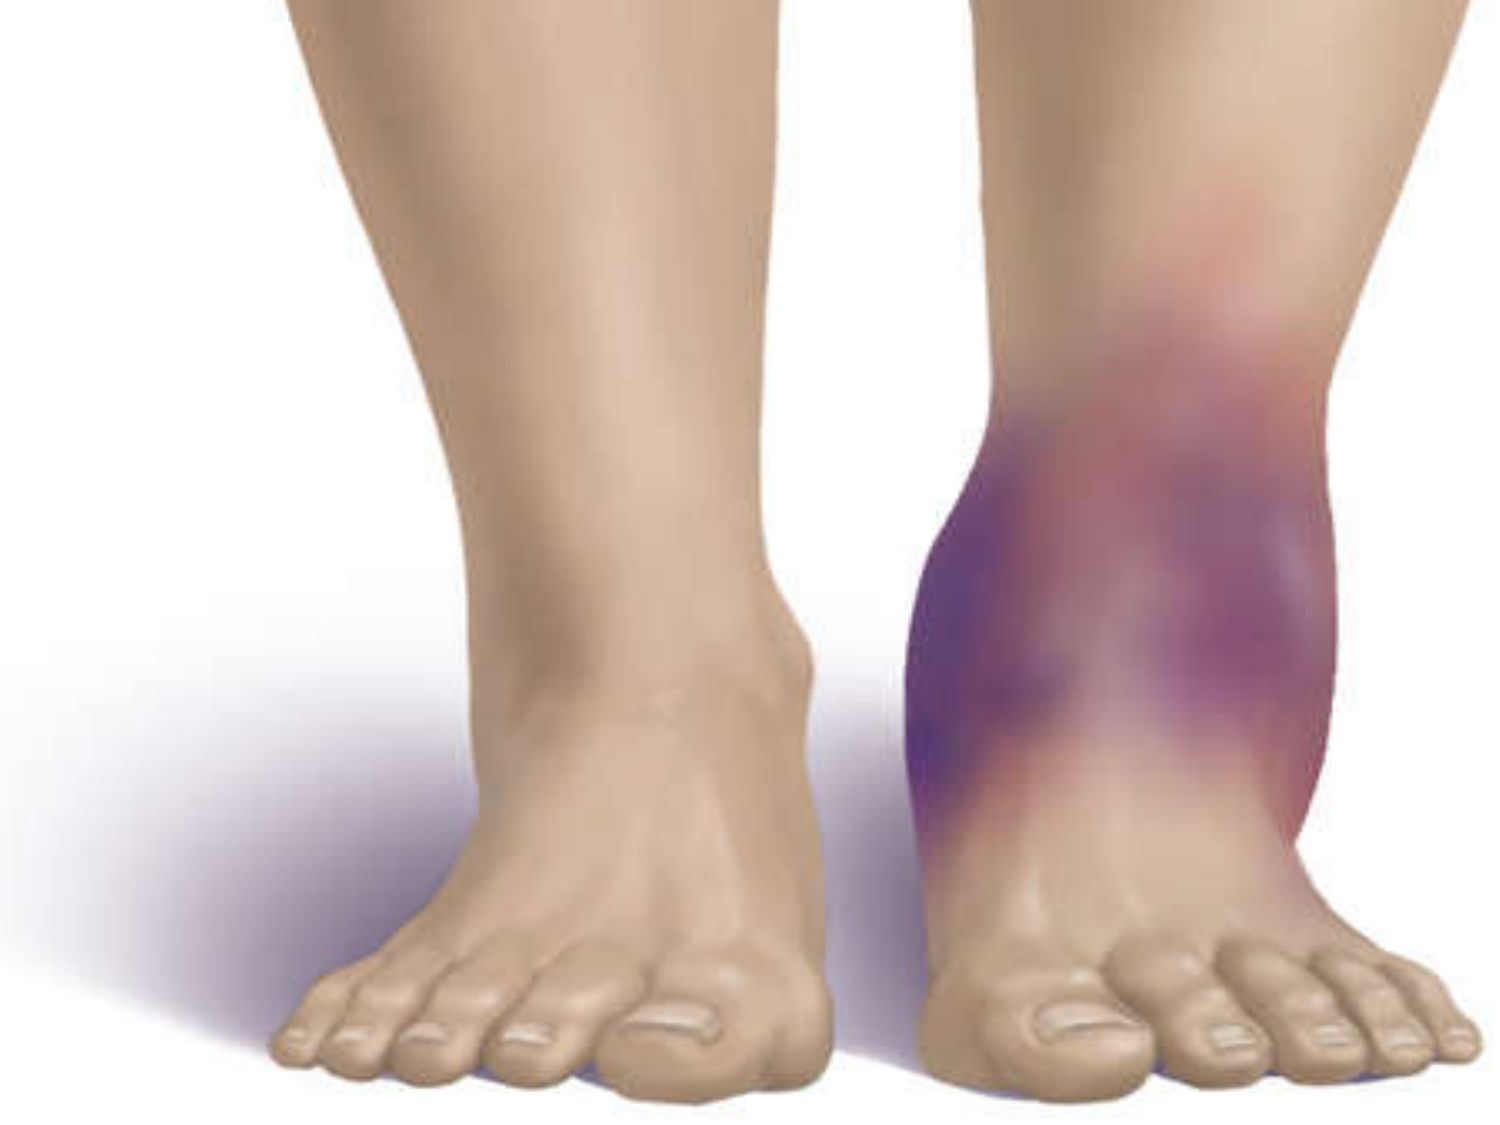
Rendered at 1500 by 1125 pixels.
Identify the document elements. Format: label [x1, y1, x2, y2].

list [0, 0, 1500, 1125]
